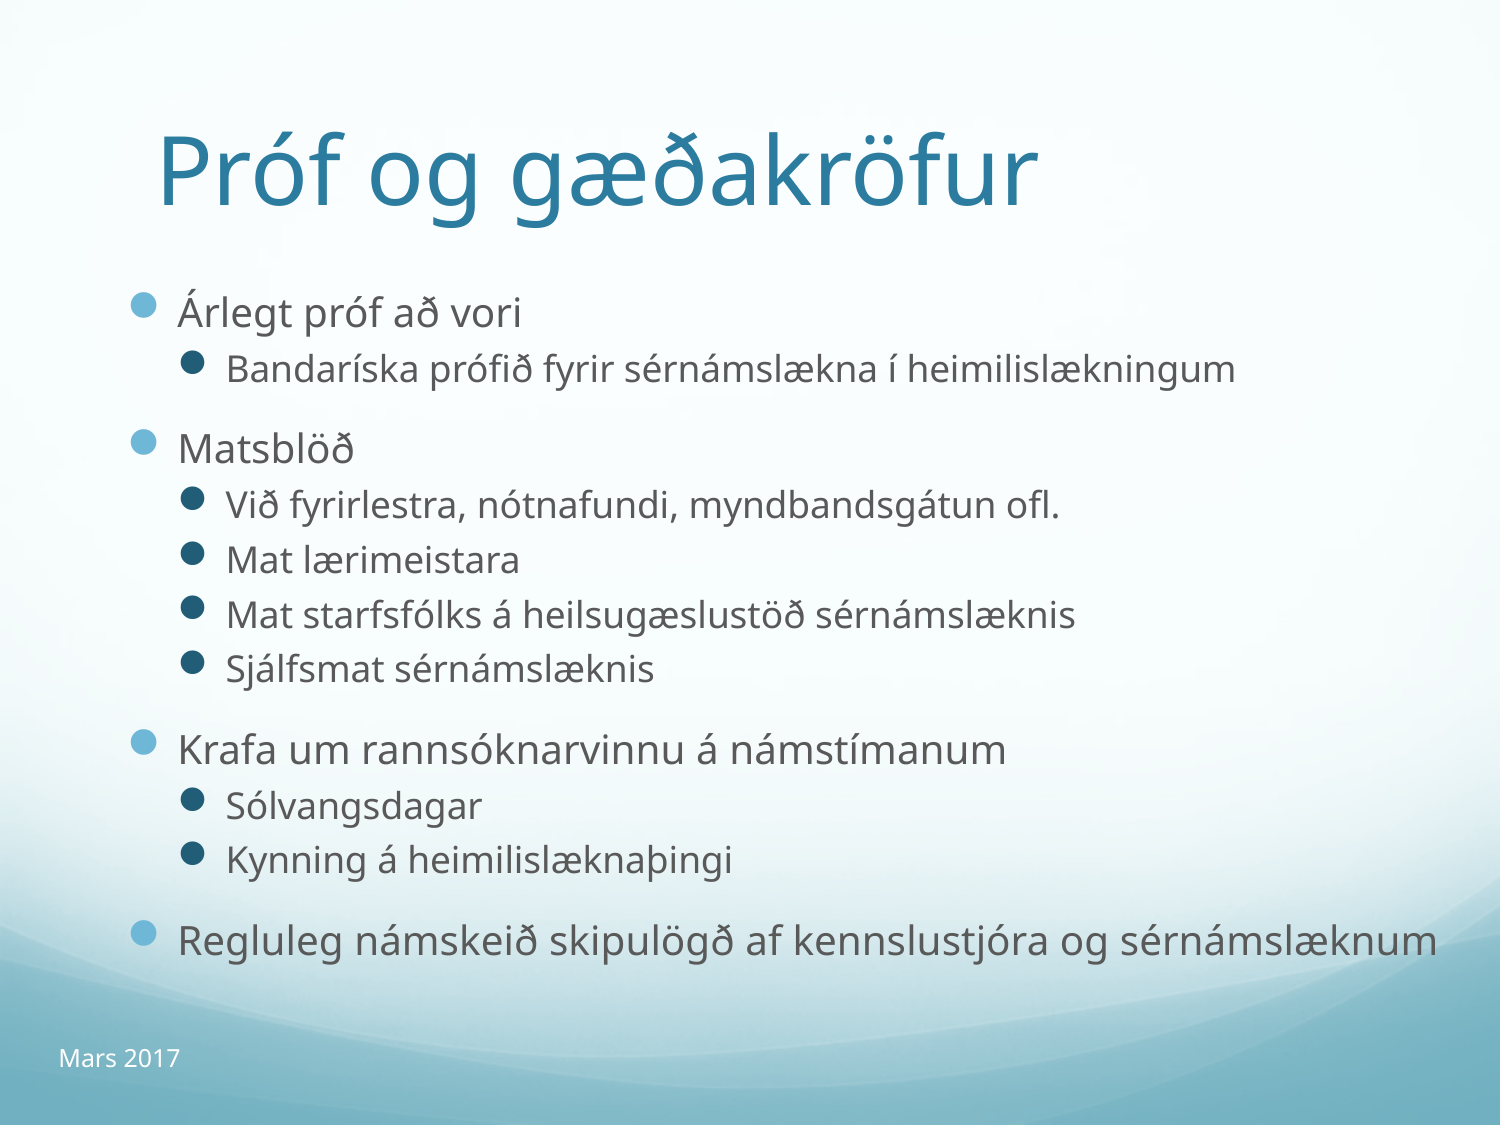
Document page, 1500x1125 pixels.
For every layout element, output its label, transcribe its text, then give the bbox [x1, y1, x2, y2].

footer Mars 2017 [43, 1029, 838, 1090]
title Próf og gæðakröfur [64, 45, 1290, 233]
list Árlegt próf að vori Bandaríska prófið fyrir sérnámslækna í heimilislækningum Matsblöð Við fyrirlestra, nótnafundi, myndbandsgátun ofl. Mat lærimeistara Mat starfsfólks á heilsugæslustöð sérnámslæknis Sjálfsmat sérnámslæknis Krafa um rannsóknarvinnu á námstímanum Sólvangsdagar Kynning á heimilislæknaþingi Regluleg námskeið skipulögð af kennslustjóra og sérnámslæknum [112, 278, 1463, 1022]
